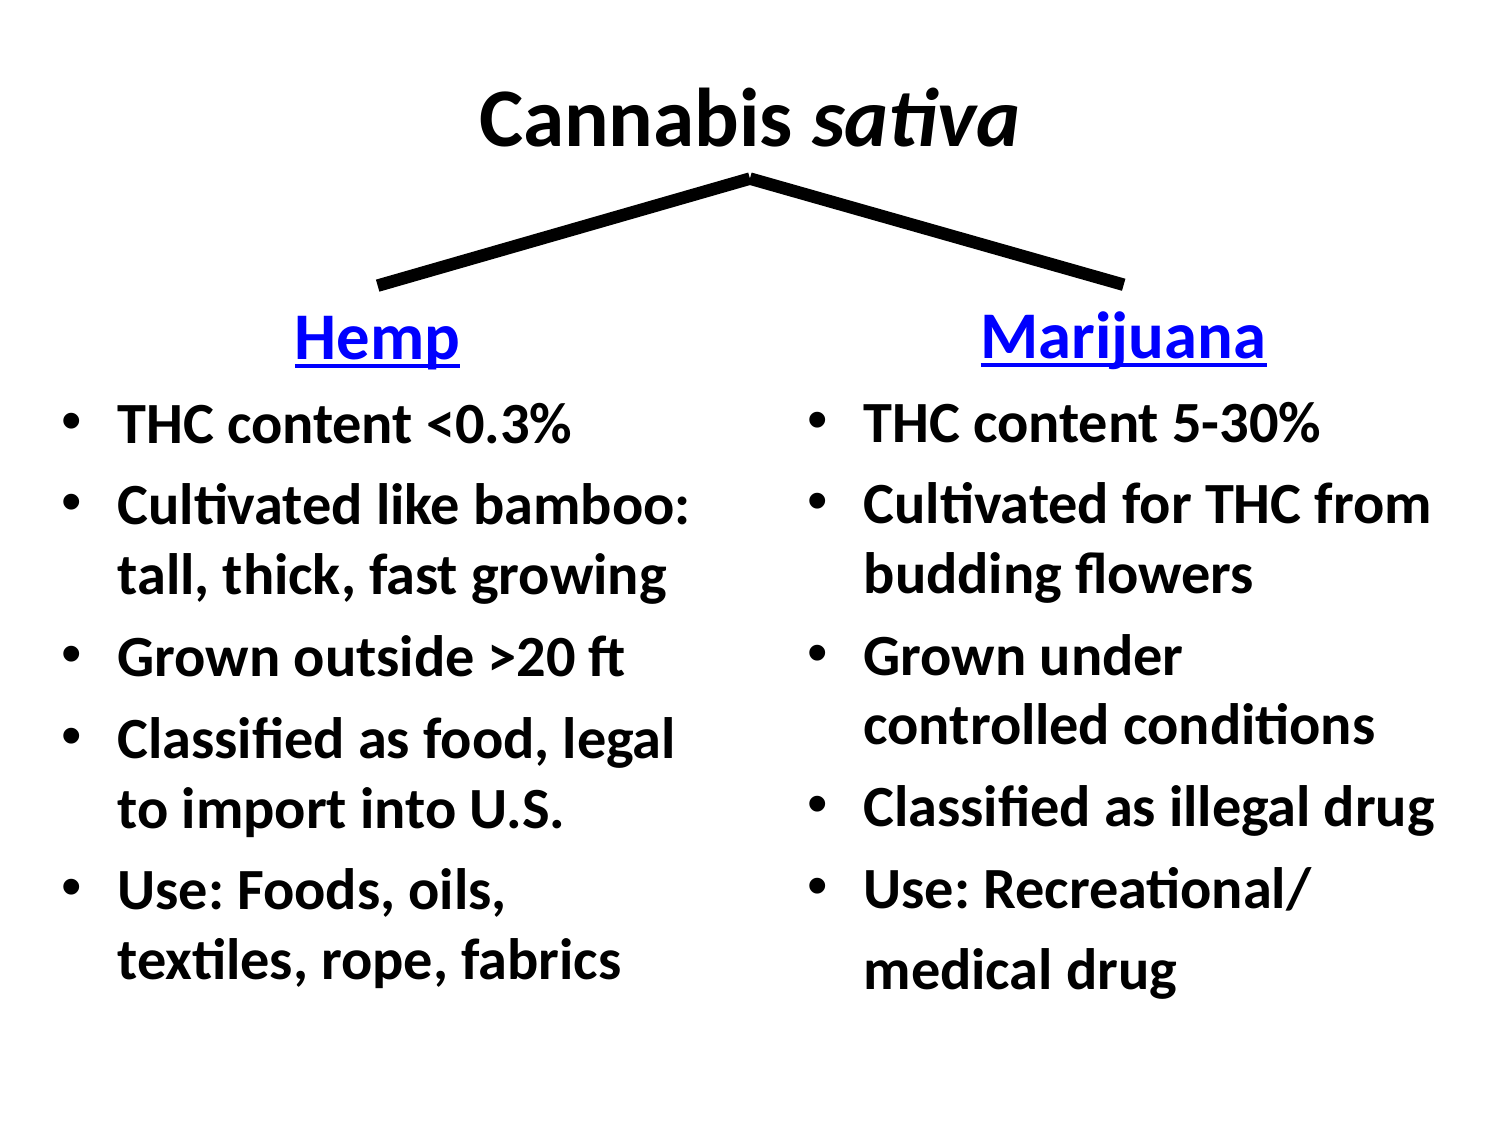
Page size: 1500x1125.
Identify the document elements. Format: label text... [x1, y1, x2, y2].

list Hemp THC content <0.3% Cultivated like bamboo: tall, thick, fast growing Grown outside >20 ft Classified as food, legal to import into U.S. Use: Foods, oils, textiles, rope, fabrics [46, 285, 709, 1029]
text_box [377, 178, 748, 286]
title Cannabis sativa [75, 47, 1425, 179]
list Marijuana THC content 5-30% Cultivated for THC from budding flowers Grown under controlled conditions Classified as illegal drug Use: Recreational/ medical drug [792, 284, 1455, 1028]
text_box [749, 178, 1124, 285]
